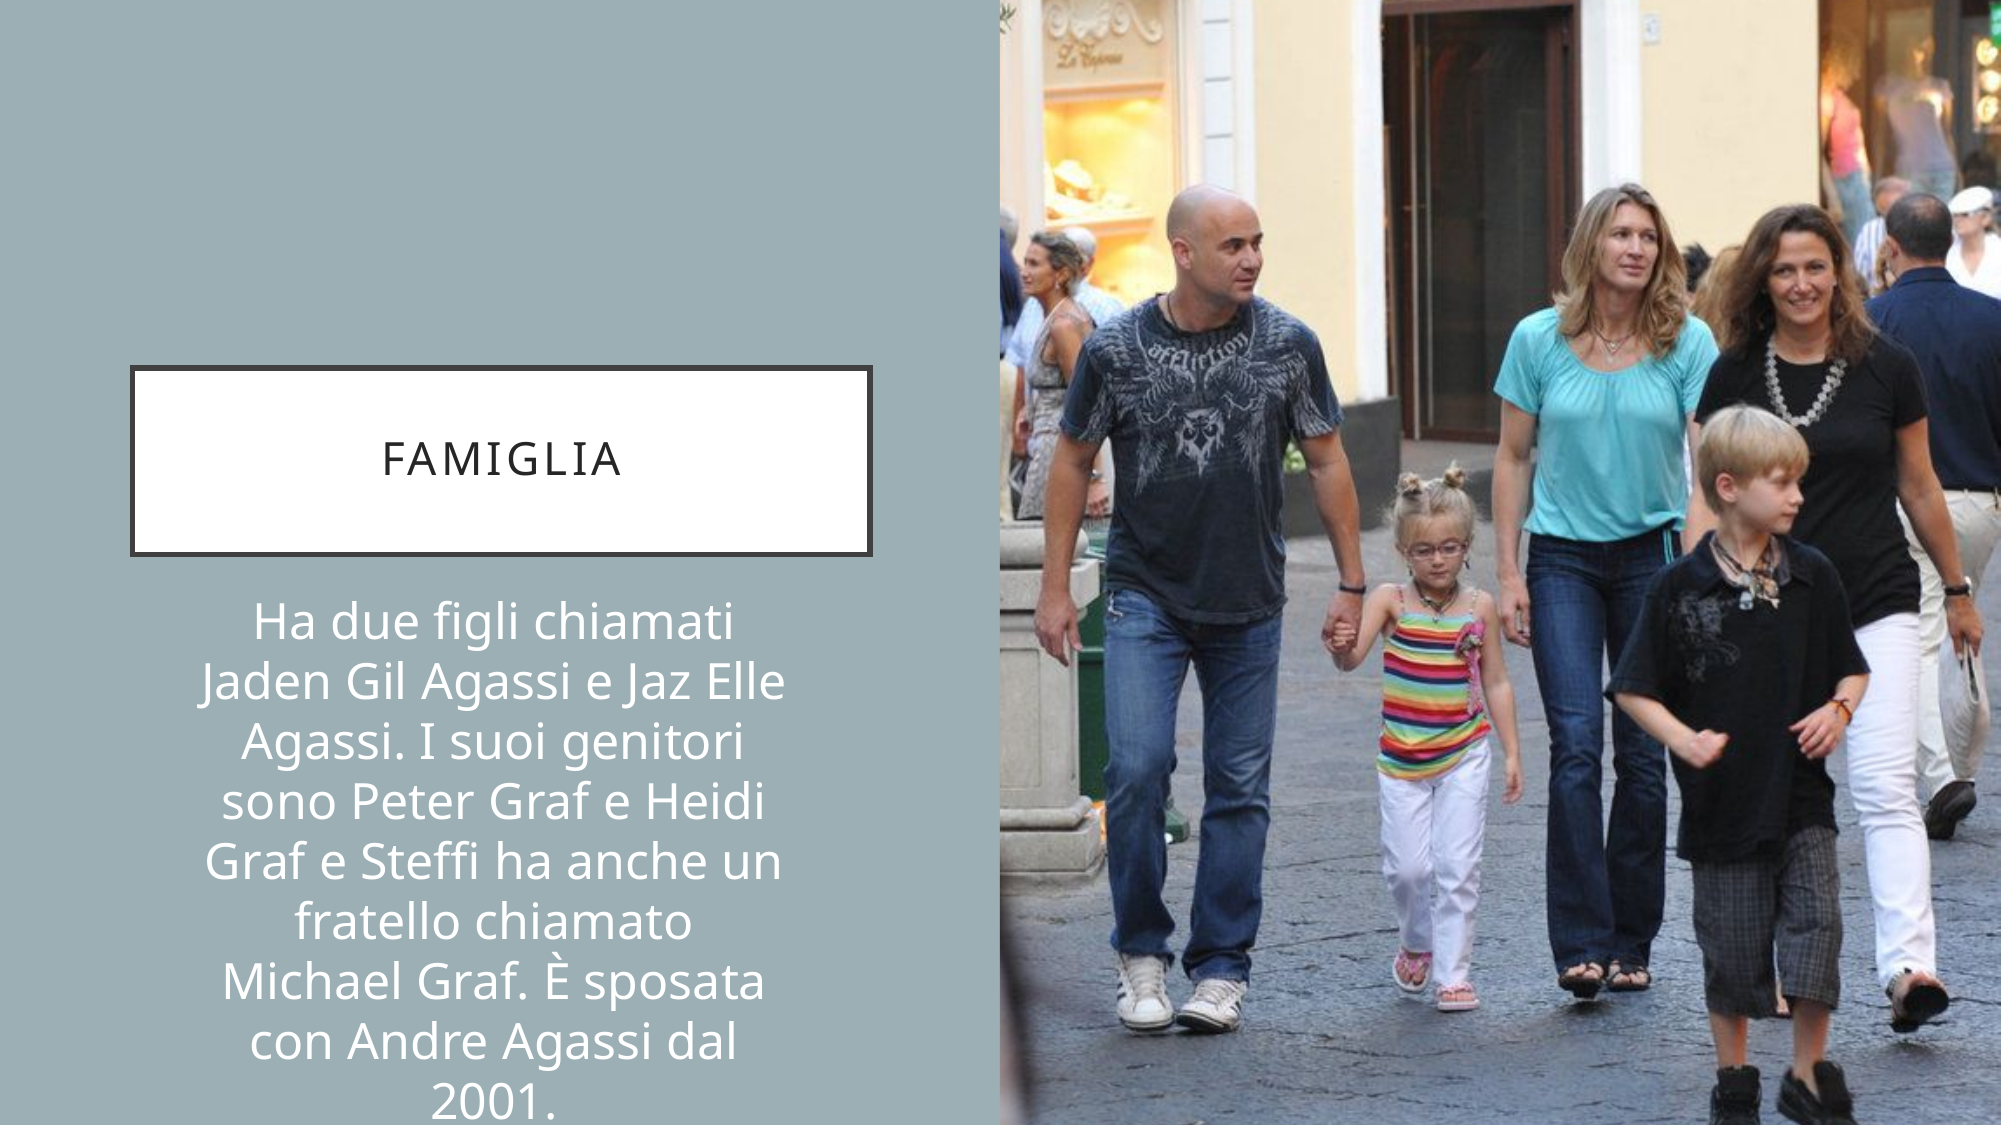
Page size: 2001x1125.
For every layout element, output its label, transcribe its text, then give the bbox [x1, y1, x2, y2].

title famiglia [130, 365, 873, 557]
list Ha due figli chiamati Jaden Gil Agassi e Jaz Elle Agassi. I suoi genitori sono Peter Graf e Heidi Graf e Steffi ha anche un fratello chiamato Michael Graf. È sposata con Andre Agassi dal 2001. [183, 582, 806, 943]
picture [999, 0, 2001, 1125]
